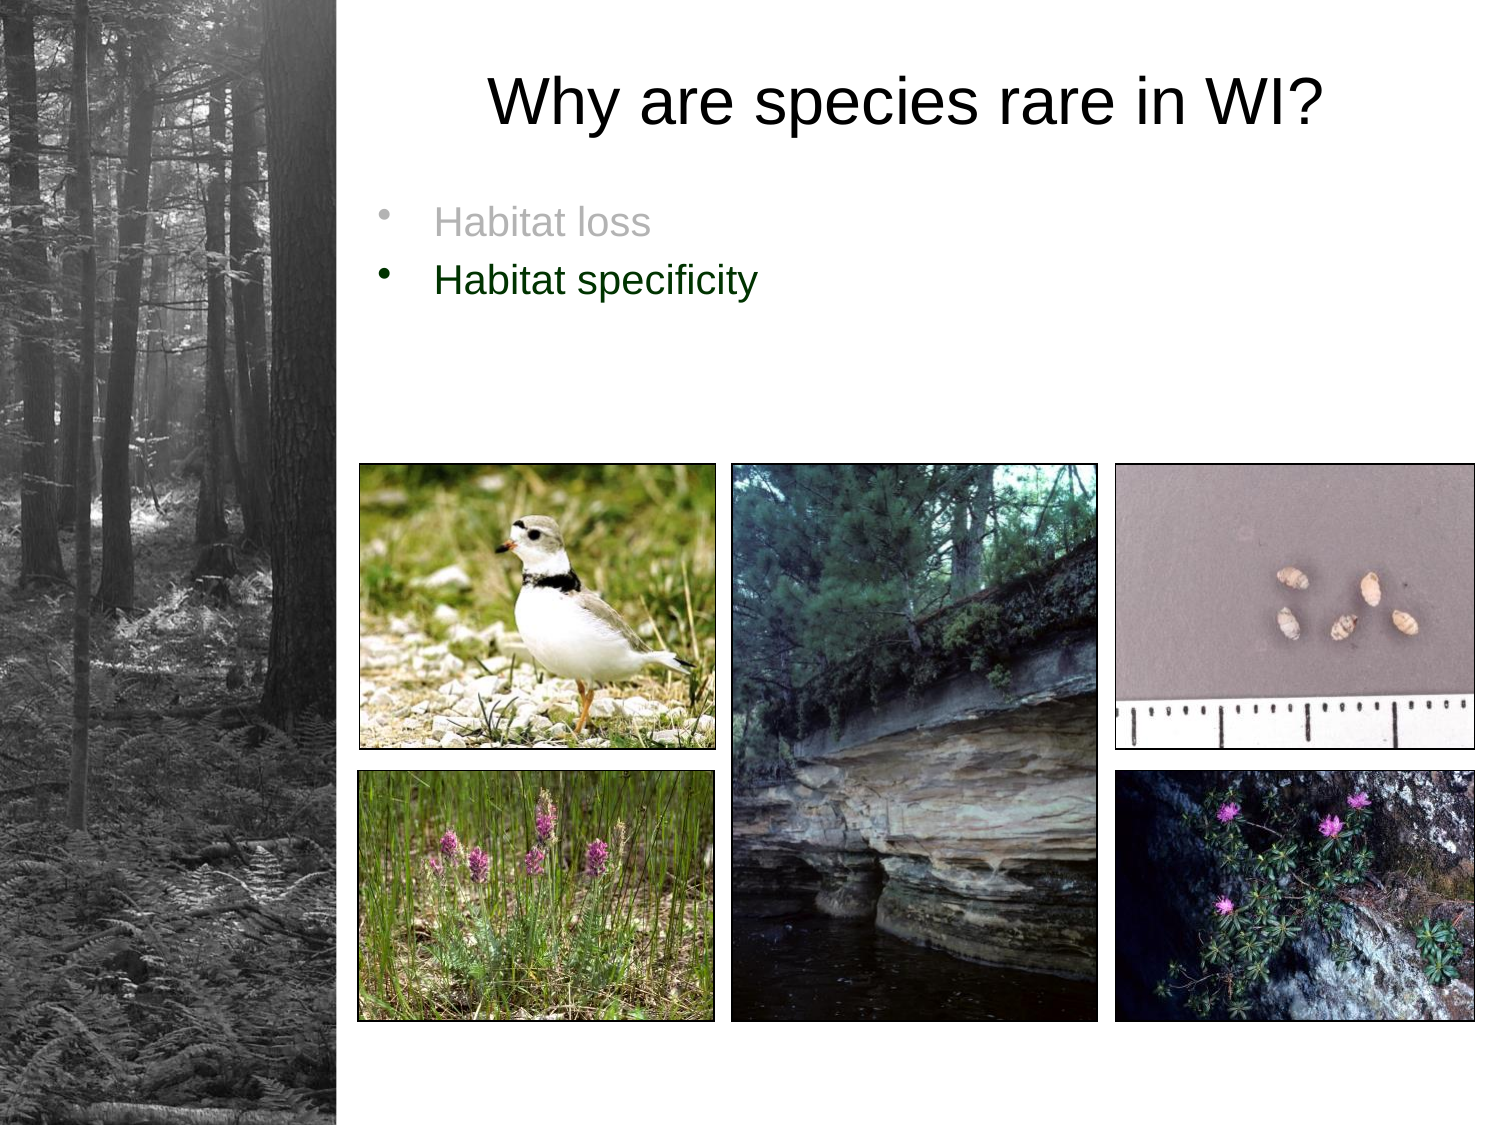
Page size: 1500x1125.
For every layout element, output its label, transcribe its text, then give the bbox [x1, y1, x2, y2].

picture [1115, 464, 1475, 749]
title Why are species rare in WI? [362, 50, 1450, 187]
picture [1115, 771, 1475, 1021]
list Habitat loss Habitat specificity [362, 187, 1450, 930]
picture [359, 464, 715, 749]
picture [732, 464, 1097, 1021]
picture [0, 0, 337, 1125]
picture [358, 771, 714, 1021]
